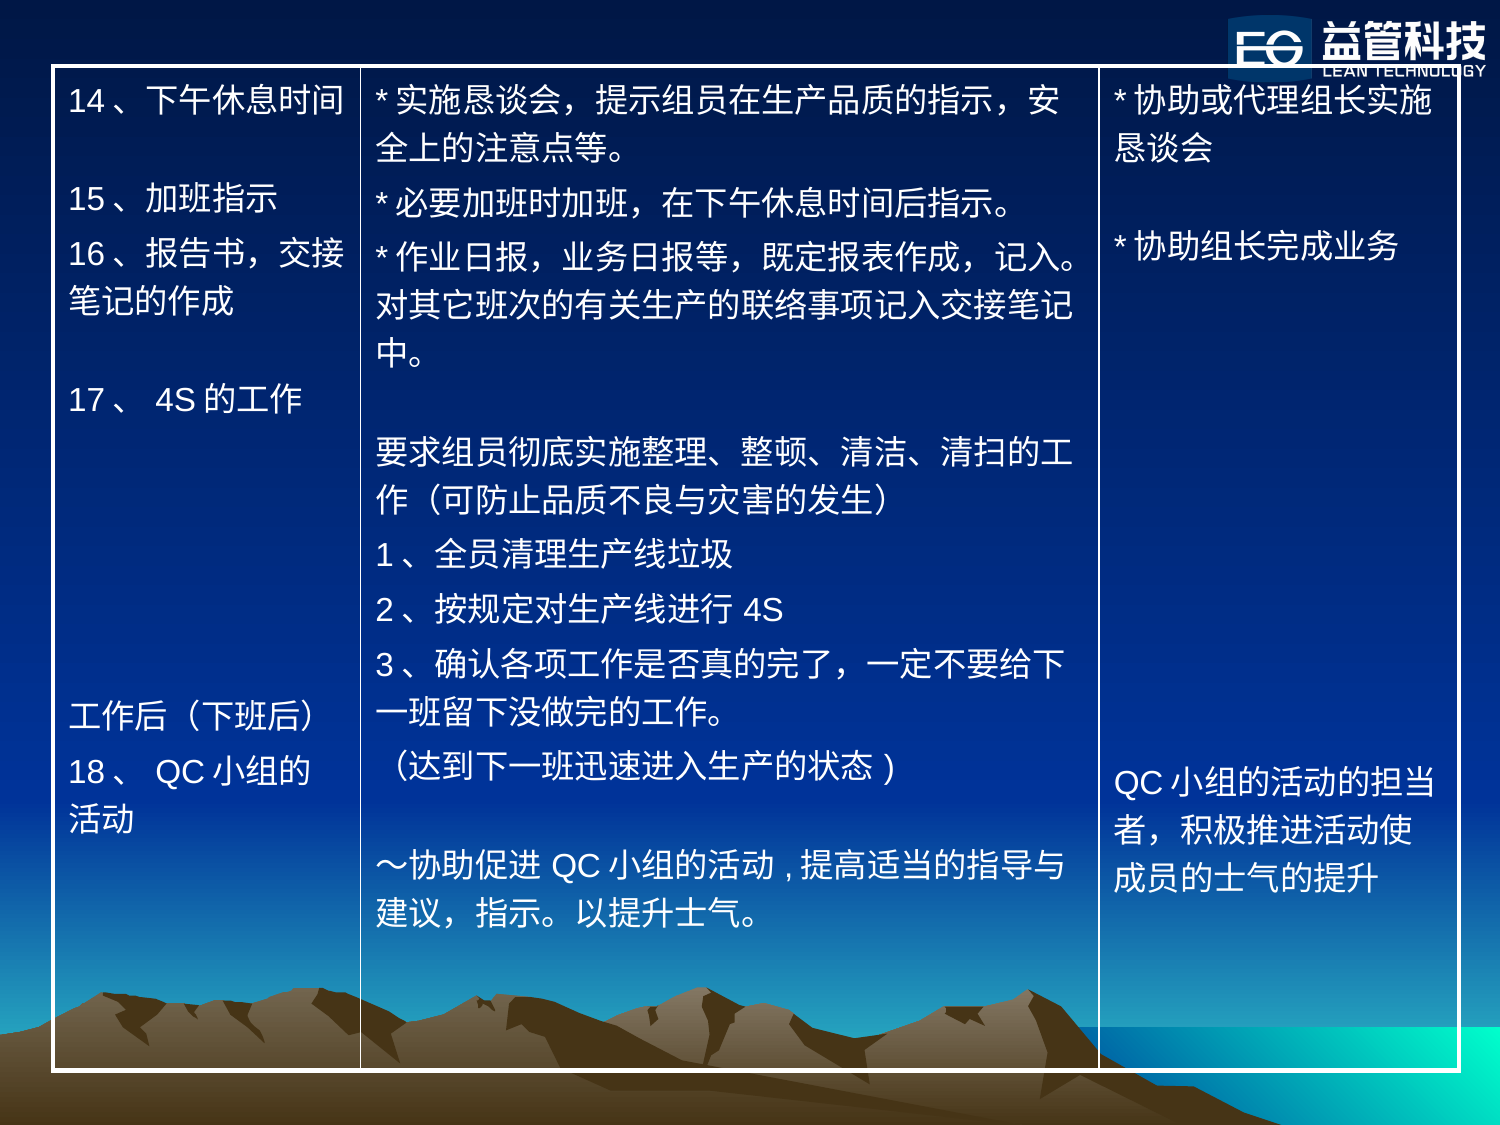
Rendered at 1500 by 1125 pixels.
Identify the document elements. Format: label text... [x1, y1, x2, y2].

picture [1220, 0, 1495, 102]
table_header *协助或代理组长实施恳谈会 *协助组长完成业务 QC小组的活动的担当者，积极推进活动使成员的士气的提升 [1100, 68, 1457, 1068]
table_header 14、下午休息时间 15、加班指示 16、报告书，交接笔记的作成 17、4S的工作 工作后（下班后） 18、QC小组的活动 [55, 68, 360, 1068]
table_header *实施恳谈会，提示组员在生产品质的指示，安全上的注意点等。 *必要加班时加班，在下午休息时间后指示。 *作业日报，业务日报等，既定报表作成，记入。对其它班次的有关生产的联络事项记入交接笔记中。 要求组员彻底实施整理、整顿、清洁、清扫的工作（可防止品质不良与灾害的发生） 1、全员清理生产线垃圾 2、按规定对生产线进行4S 3、确认各项工作是否真的完了，一定不要给下一班留下没做完的工作。 （达到下一班迅速进入生产的状态) ～协助促进QC小组的活动,提高适当的指导与建议，指示。以提升士气。 [361, 68, 1098, 1068]
